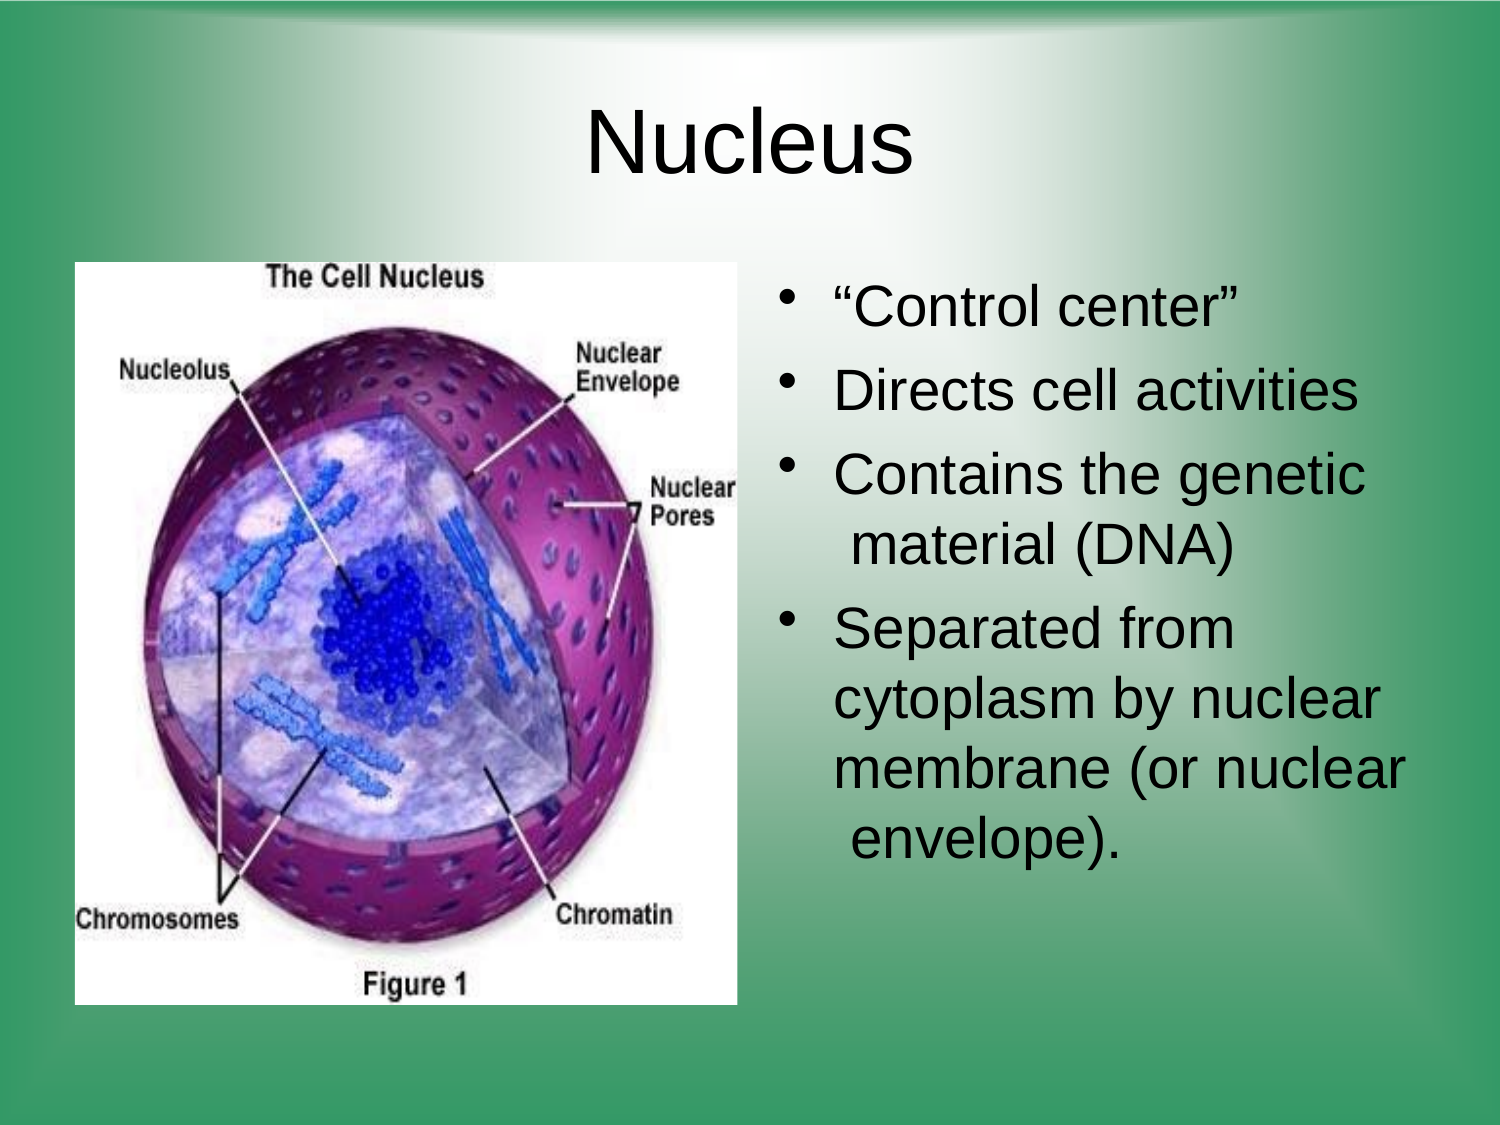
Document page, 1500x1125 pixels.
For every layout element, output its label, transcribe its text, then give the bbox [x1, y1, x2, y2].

text_box “Control center” Directs cell activities Contains the genetic material (DNA) Separated from cytoplasm by nuclear membrane (or nuclear envelope). [775, 252, 1412, 871]
text_box [0, 0, 1500, 1125]
title Nucleus [582, 79, 919, 270]
text_box [74, 262, 738, 1005]
